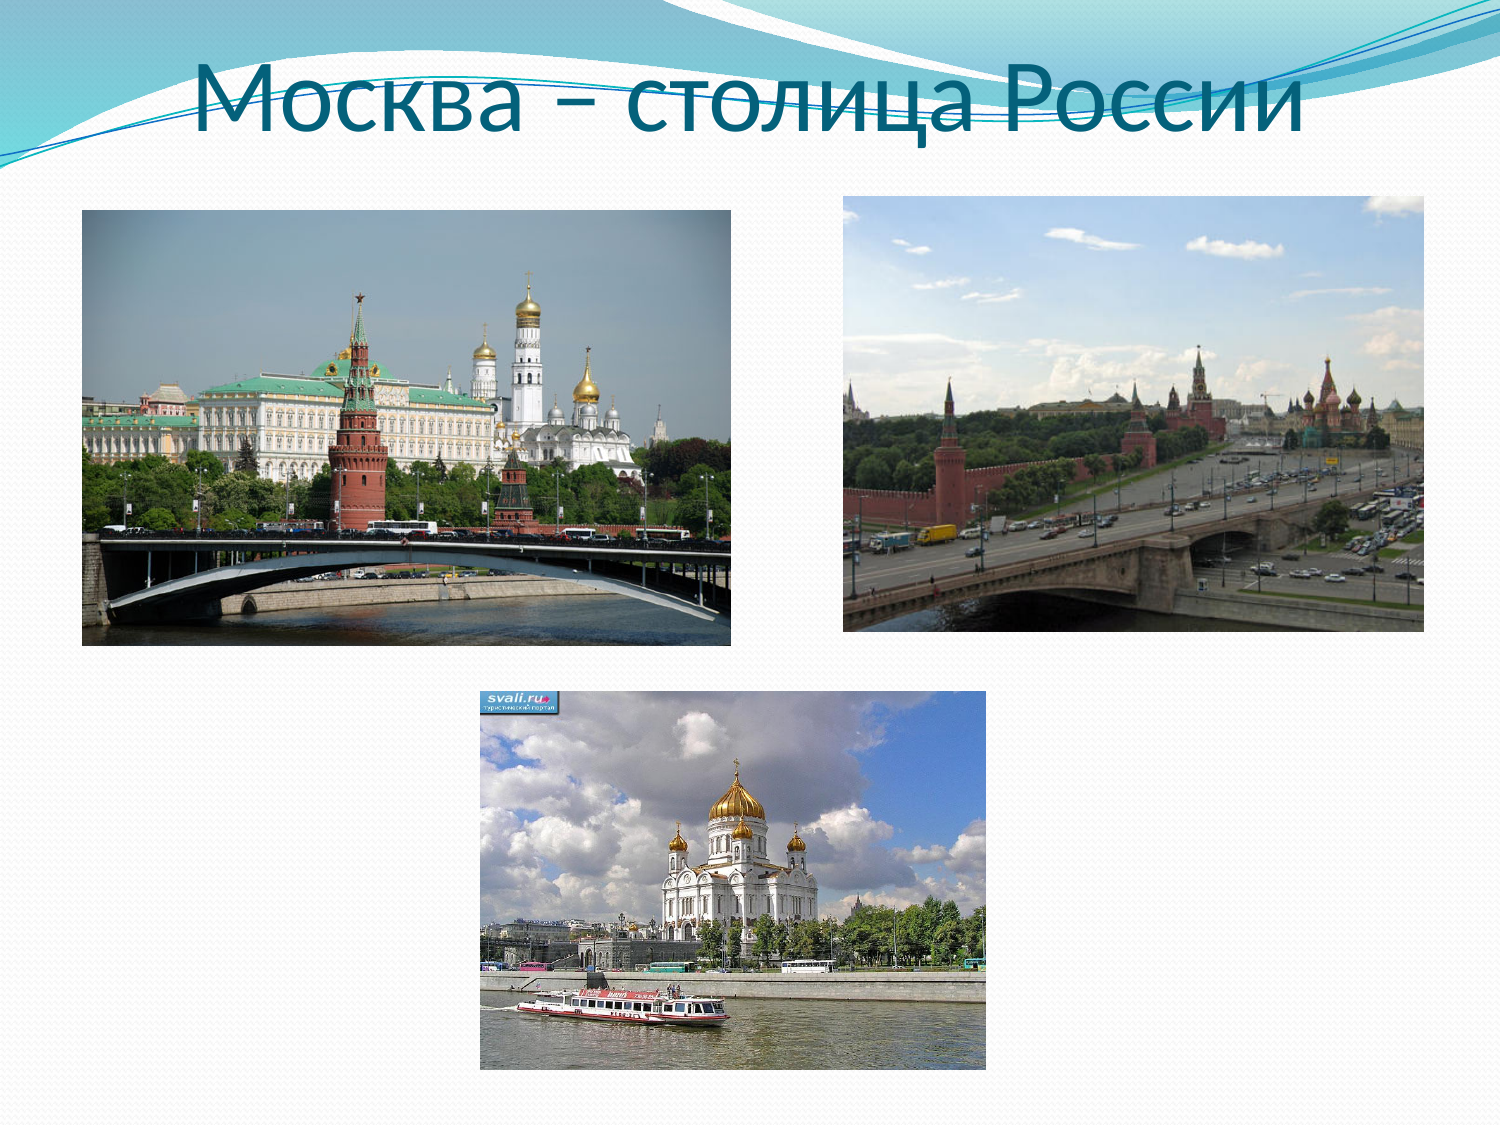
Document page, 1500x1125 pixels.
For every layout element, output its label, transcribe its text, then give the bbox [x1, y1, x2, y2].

title Москва – столица России [74, 0, 1426, 153]
picture [81, 210, 731, 646]
picture [843, 196, 1424, 632]
picture [480, 691, 986, 1070]
